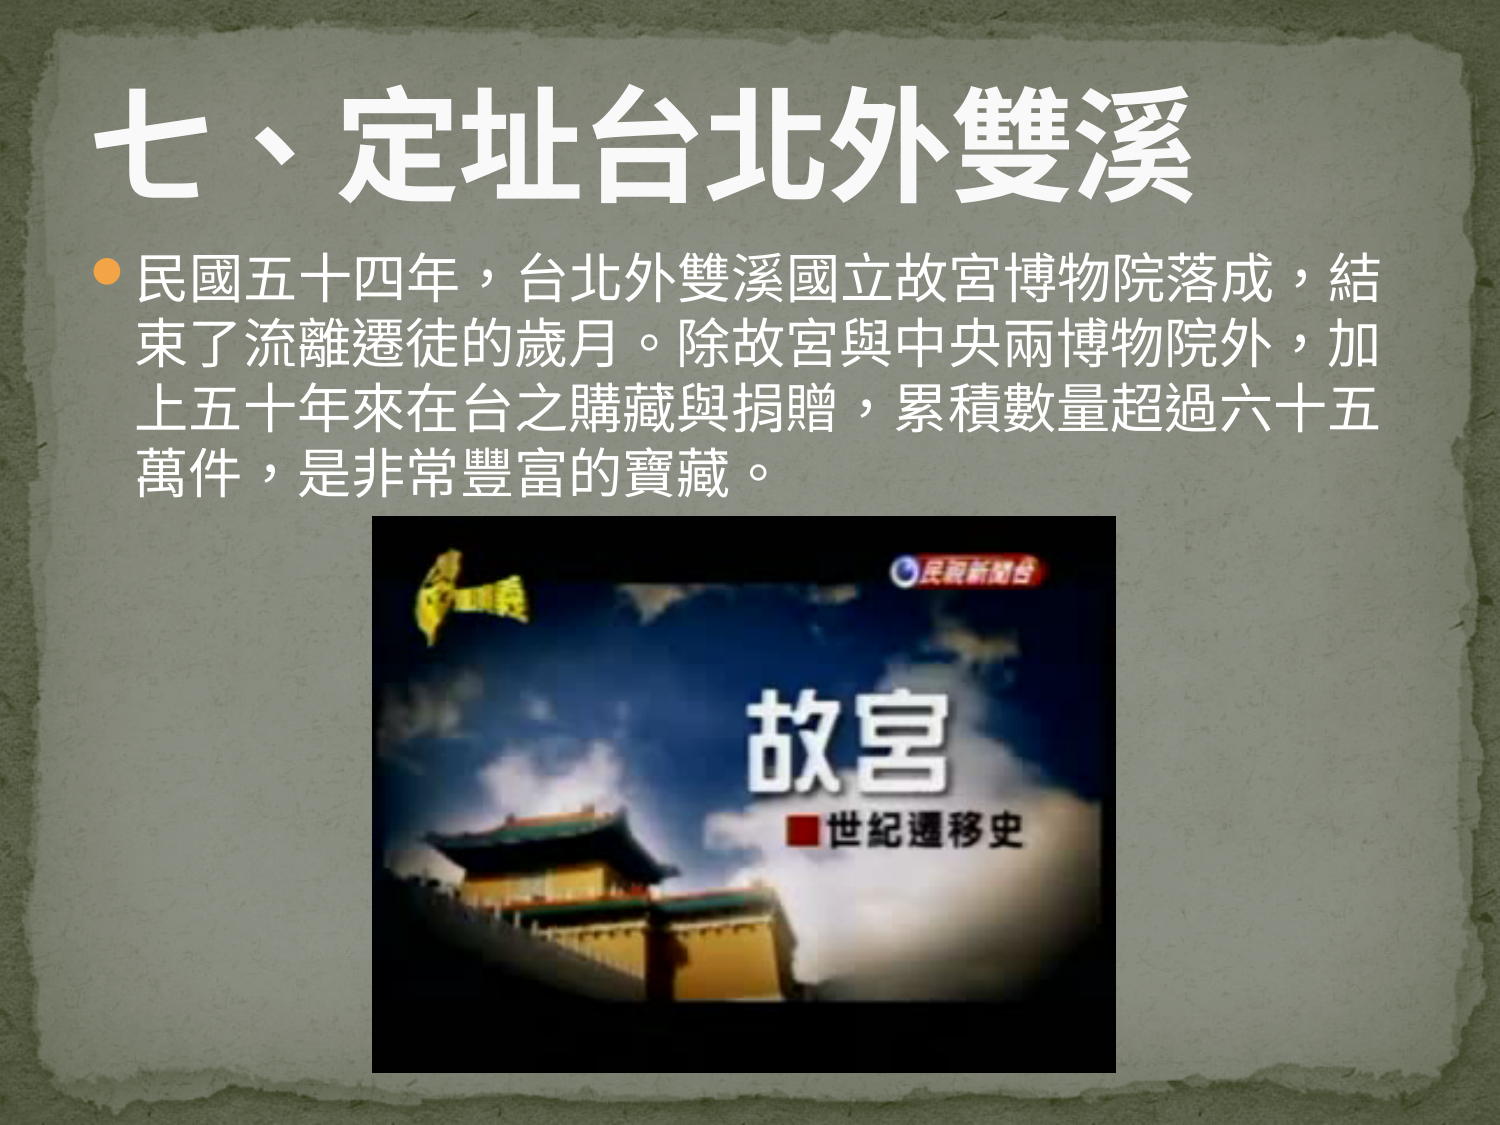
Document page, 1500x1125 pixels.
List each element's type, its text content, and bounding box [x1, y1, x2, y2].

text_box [374, 518, 1117, 1072]
title 七、定址台北外雙溪 [74, 24, 1425, 225]
list 民國五十四年，台北外雙溪國立故宮博物院落成，結束了流離遷徒的歲月。除故宮與中央兩博物院外，加上五十年來在台之購藏與捐贈，累積數量超過六十五萬件，是非常豐富的寶藏。 [75, 237, 1425, 1005]
